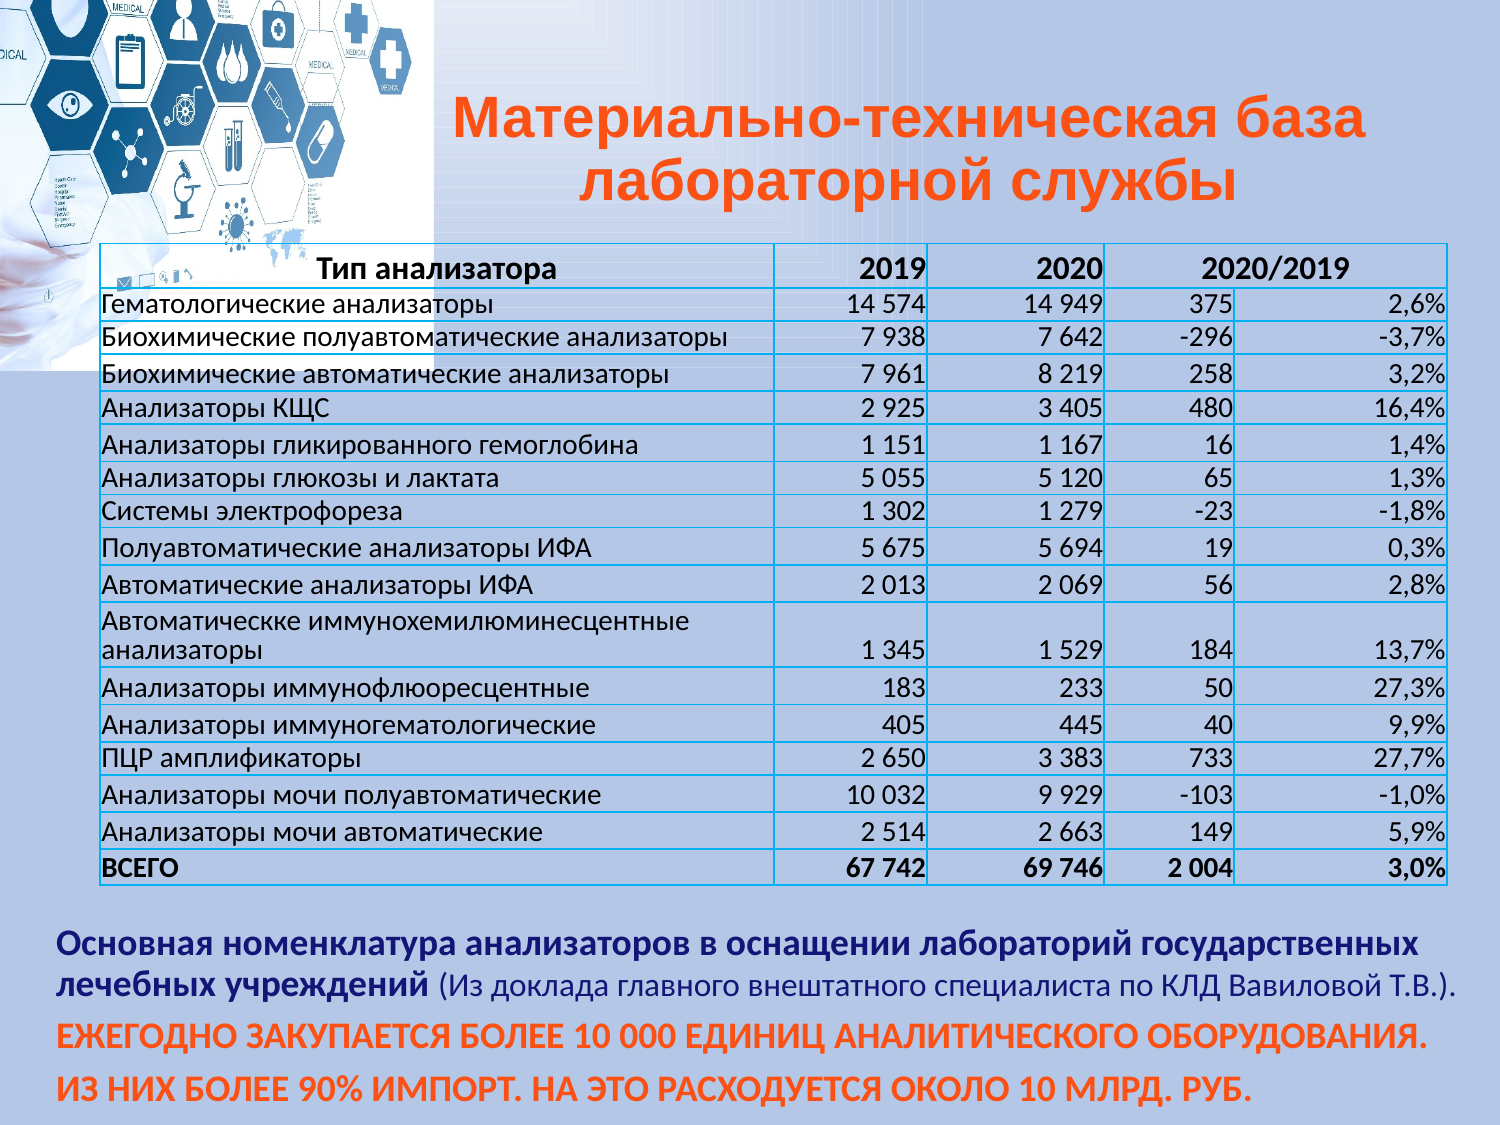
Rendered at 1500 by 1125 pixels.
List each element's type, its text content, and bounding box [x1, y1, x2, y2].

table_cell Гематологические анализаторы [101, 289, 773, 320]
table_cell 733 [1105, 743, 1233, 774]
table_cell ПЦР амплификаторы [101, 743, 773, 774]
table_cell 5 694 [928, 528, 1103, 564]
table_cell 2 004 [1105, 850, 1233, 884]
table_cell 1 279 [928, 495, 1103, 527]
table_cell 8 219 [928, 355, 1103, 390]
table_cell 67 742 [775, 850, 926, 884]
table_header 2019 [775, 244, 926, 287]
table_cell 5 675 [775, 528, 926, 564]
table_cell 233 [928, 668, 1103, 704]
picture [0, 0, 434, 371]
table_cell 1 302 [775, 495, 926, 527]
table_cell -296 [1105, 322, 1233, 353]
table_cell 2 514 [775, 813, 926, 848]
table_cell 2 069 [928, 566, 1103, 601]
table_cell 3,0% [1235, 850, 1446, 884]
table_cell 2 013 [775, 566, 926, 601]
table_header 2020 [928, 244, 1103, 287]
text_box Основная номенклатура анализаторов в оснащении лабораторий государственных лечебных учреждений (Из доклада главного внештатного специалиста по КЛД Вавиловой Т.В.). ЕЖЕГОДНО ЗАКУПАЕТСЯ БОЛЕЕ 10 000 ЕДИНИЦ АНАЛИТИЧЕСКОГО ОБОРУДОВАНИЯ. ИЗ НИХ БОЛЕЕ 90% ИМПОРТ. НА ЭТО РАСХОДУЕТСЯ ОКОЛО 10 МЛРД. РУБ. [41, 915, 1500, 1118]
table_cell 3,2% [1235, 355, 1446, 390]
table_cell Автоматическке иммунохемилюминесцентные анализаторы [101, 603, 773, 666]
table_cell Биохимические автоматические анализаторы [101, 355, 773, 390]
table_cell 7 938 [775, 322, 926, 353]
table_cell 9 929 [928, 776, 1103, 811]
table_cell 27,3% [1235, 668, 1446, 704]
table_cell 56 [1105, 566, 1233, 601]
table_header Тип анализатора [101, 244, 773, 287]
table_cell 50 [1105, 668, 1233, 704]
table_cell 445 [928, 705, 1103, 741]
table_cell Биохимические полуавтоматические анализаторы [101, 322, 773, 353]
table_cell 5,9% [1235, 813, 1446, 848]
table_cell ВСЕГО [101, 850, 773, 884]
text_box [29, 586, 730, 1021]
table_cell 10 032 [775, 776, 926, 811]
table_cell 16 [1105, 425, 1233, 461]
table_cell 0,3% [1235, 528, 1446, 564]
table_cell 480 [1105, 392, 1233, 423]
table_cell Анализаторы мочи автоматические [101, 813, 773, 848]
table_cell 1 345 [775, 603, 926, 666]
table_cell Анализаторы мочи полуавтоматические [101, 776, 773, 811]
table_cell 2 663 [928, 813, 1103, 848]
table_cell Анализаторы гликированного гемоглобина [101, 425, 773, 461]
table_cell 2 925 [775, 392, 926, 423]
table_cell 375 [1105, 289, 1233, 320]
table_cell 149 [1105, 813, 1233, 848]
table_cell 1 167 [928, 425, 1103, 461]
table_cell 5 055 [775, 462, 926, 494]
table_cell 183 [775, 668, 926, 704]
table_cell 1 151 [775, 425, 926, 461]
text_box Материально-техническая база лабораторной службы [419, 0, 1400, 220]
table_cell 1,4% [1235, 425, 1446, 461]
table_cell 13,7% [1235, 603, 1446, 666]
table_cell 258 [1105, 355, 1233, 390]
table_cell -1,8% [1235, 495, 1446, 527]
table_cell 9,9% [1235, 705, 1446, 741]
table_cell 2 650 [775, 743, 926, 774]
table_cell 14 949 [928, 289, 1103, 320]
table_cell 5 120 [928, 462, 1103, 494]
table_cell 1 529 [928, 603, 1103, 666]
table_cell 3 383 [928, 743, 1103, 774]
table_cell -103 [1105, 776, 1233, 811]
table_cell -1,0% [1235, 776, 1446, 811]
table_header 2020/2019 [1105, 244, 1446, 287]
table_cell 3 405 [928, 392, 1103, 423]
table_cell 14 574 [775, 289, 926, 320]
table_cell 69 746 [928, 850, 1103, 884]
table_cell 40 [1105, 705, 1233, 741]
table_cell 16,4% [1235, 392, 1446, 423]
table_cell 2,6% [1235, 289, 1446, 320]
table_cell 7 961 [775, 355, 926, 390]
table_cell Анализаторы глюкозы и лактата [101, 462, 773, 494]
table_cell 405 [775, 705, 926, 741]
table_cell 184 [1105, 603, 1233, 666]
table_cell 19 [1105, 528, 1233, 564]
table_cell Полуавтоматические анализаторы ИФА [101, 528, 773, 564]
table_cell Анализаторы КЩС [101, 392, 773, 423]
table_cell Анализаторы иммуногематологические [101, 705, 773, 741]
table_cell -23 [1105, 495, 1233, 527]
table_cell Системы электрофореза [101, 495, 773, 527]
table_cell 27,7% [1235, 743, 1446, 774]
table_cell 1,3% [1235, 462, 1446, 494]
table_cell -3,7% [1235, 322, 1446, 353]
table_cell Анализаторы иммунофлюоресцентные [101, 668, 773, 704]
table_cell Автоматические анализаторы ИФА [101, 566, 773, 601]
table_cell 7 642 [928, 322, 1103, 353]
table_cell 2,8% [1235, 566, 1446, 601]
table_cell 65 [1105, 462, 1233, 494]
